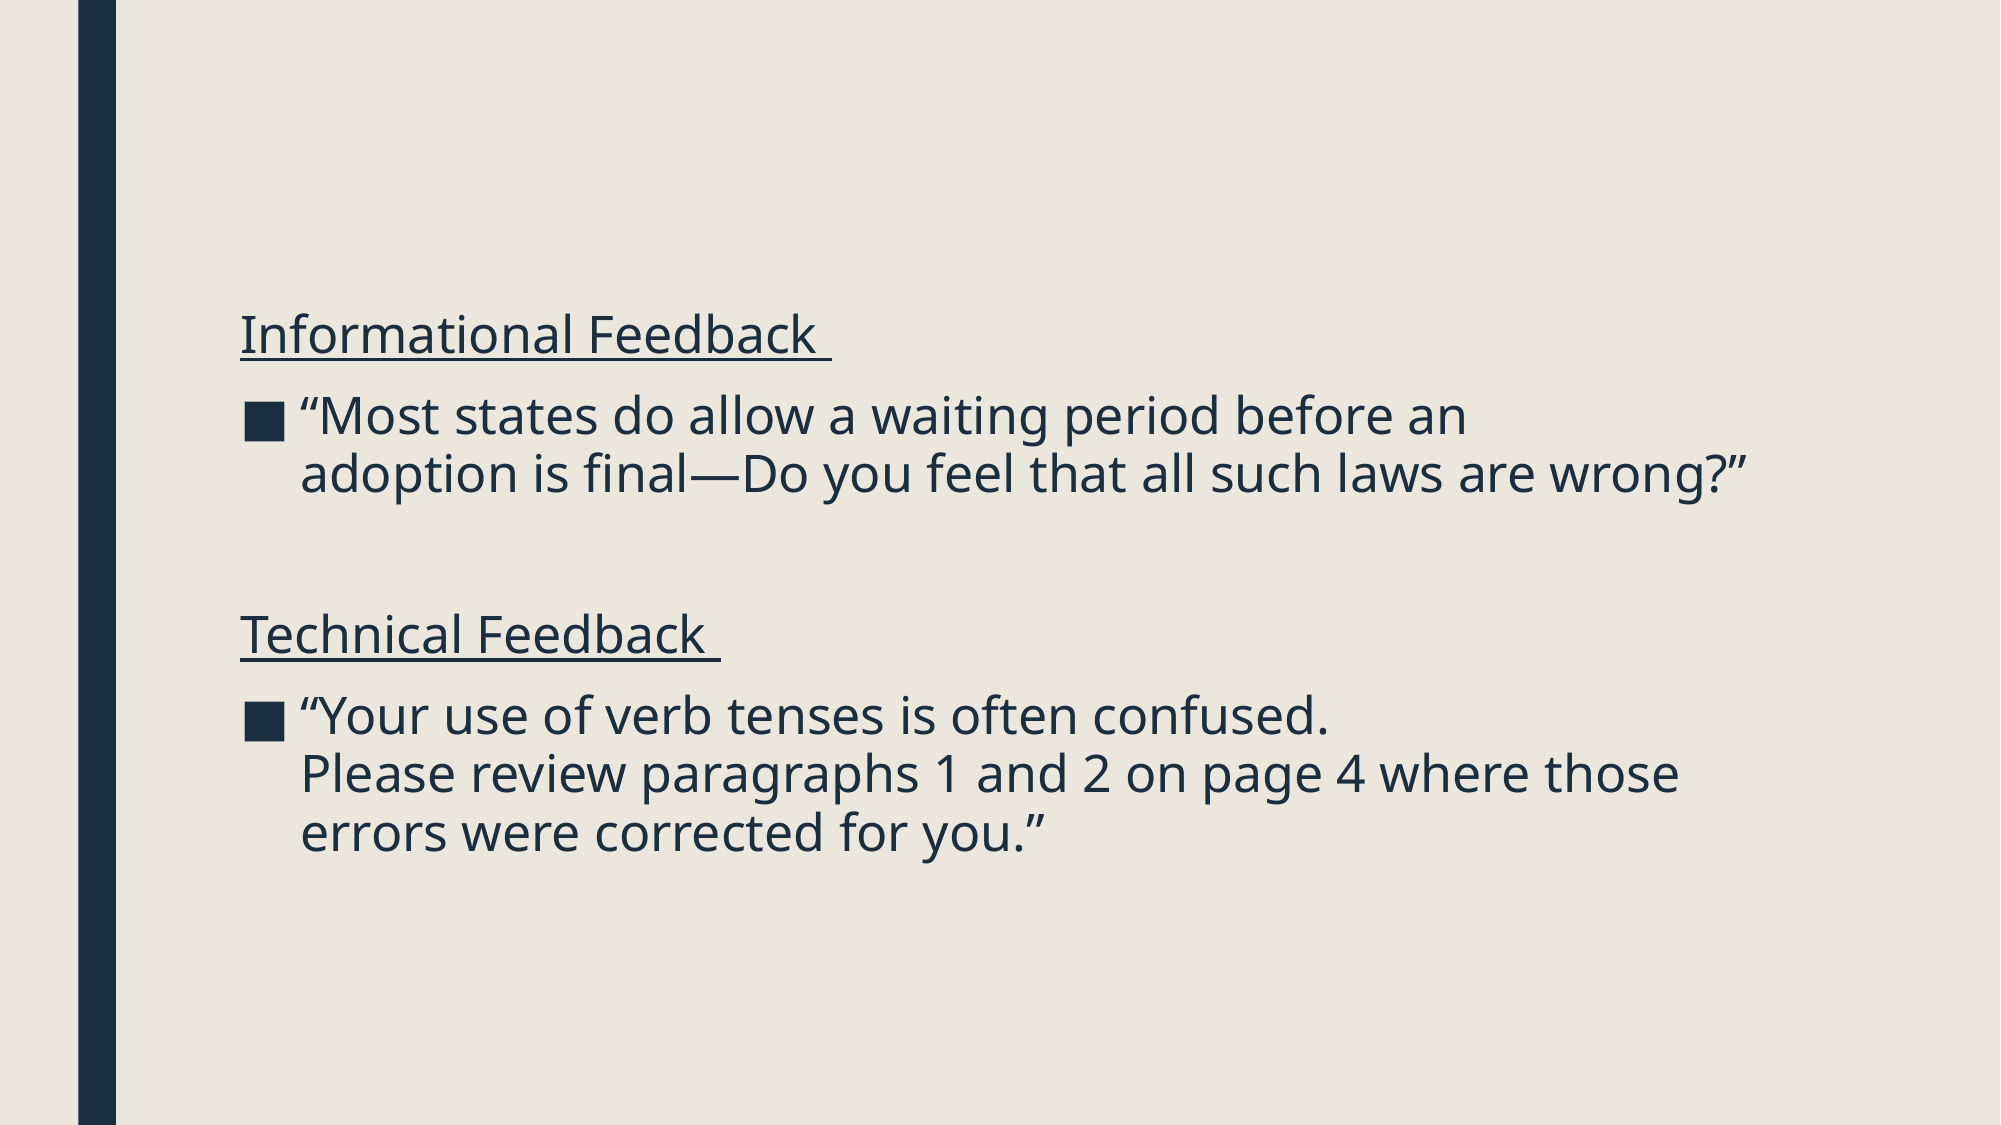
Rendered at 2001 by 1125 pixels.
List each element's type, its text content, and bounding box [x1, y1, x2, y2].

list Informational Feedback ​ “Most states do allow a waiting period before an adoption is final—Do you feel that all such laws are wrong?” ​ Technical Feedback ​ “Your use of verb tenses is often confused. Please review paragraphs 1 and 2 on page 4 where those errors were corrected for you.” [225, 299, 1800, 887]
